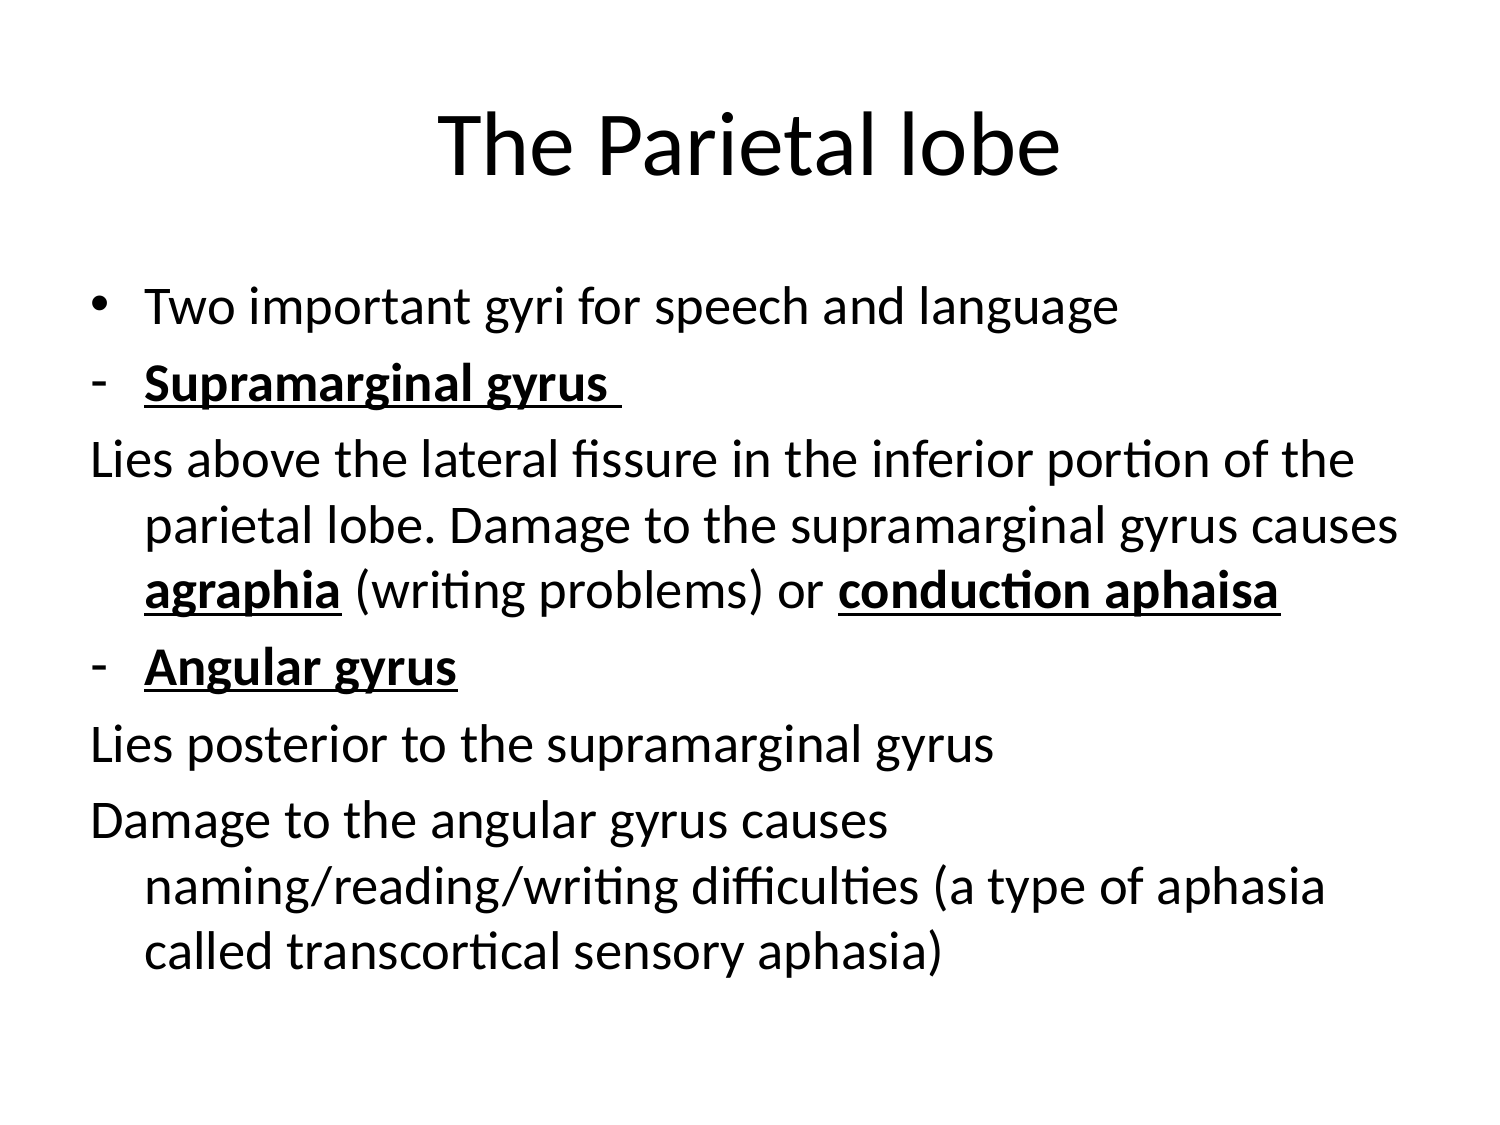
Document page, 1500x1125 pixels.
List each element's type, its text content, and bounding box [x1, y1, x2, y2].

title The Parietal lobe [75, 45, 1425, 233]
list Two important gyri for speech and language Supramarginal gyrus Lies above the lateral fissure in the inferior portion of the parietal lobe. Damage to the supramarginal gyrus causes agraphia (writing problems) or conduction aphaisa Angular gyrus Lies posterior to the supramarginal gyrus Damage to the angular gyrus causes naming/reading/writing difficulties (a type of aphasia called transcortical sensory aphasia) [75, 262, 1425, 1005]
